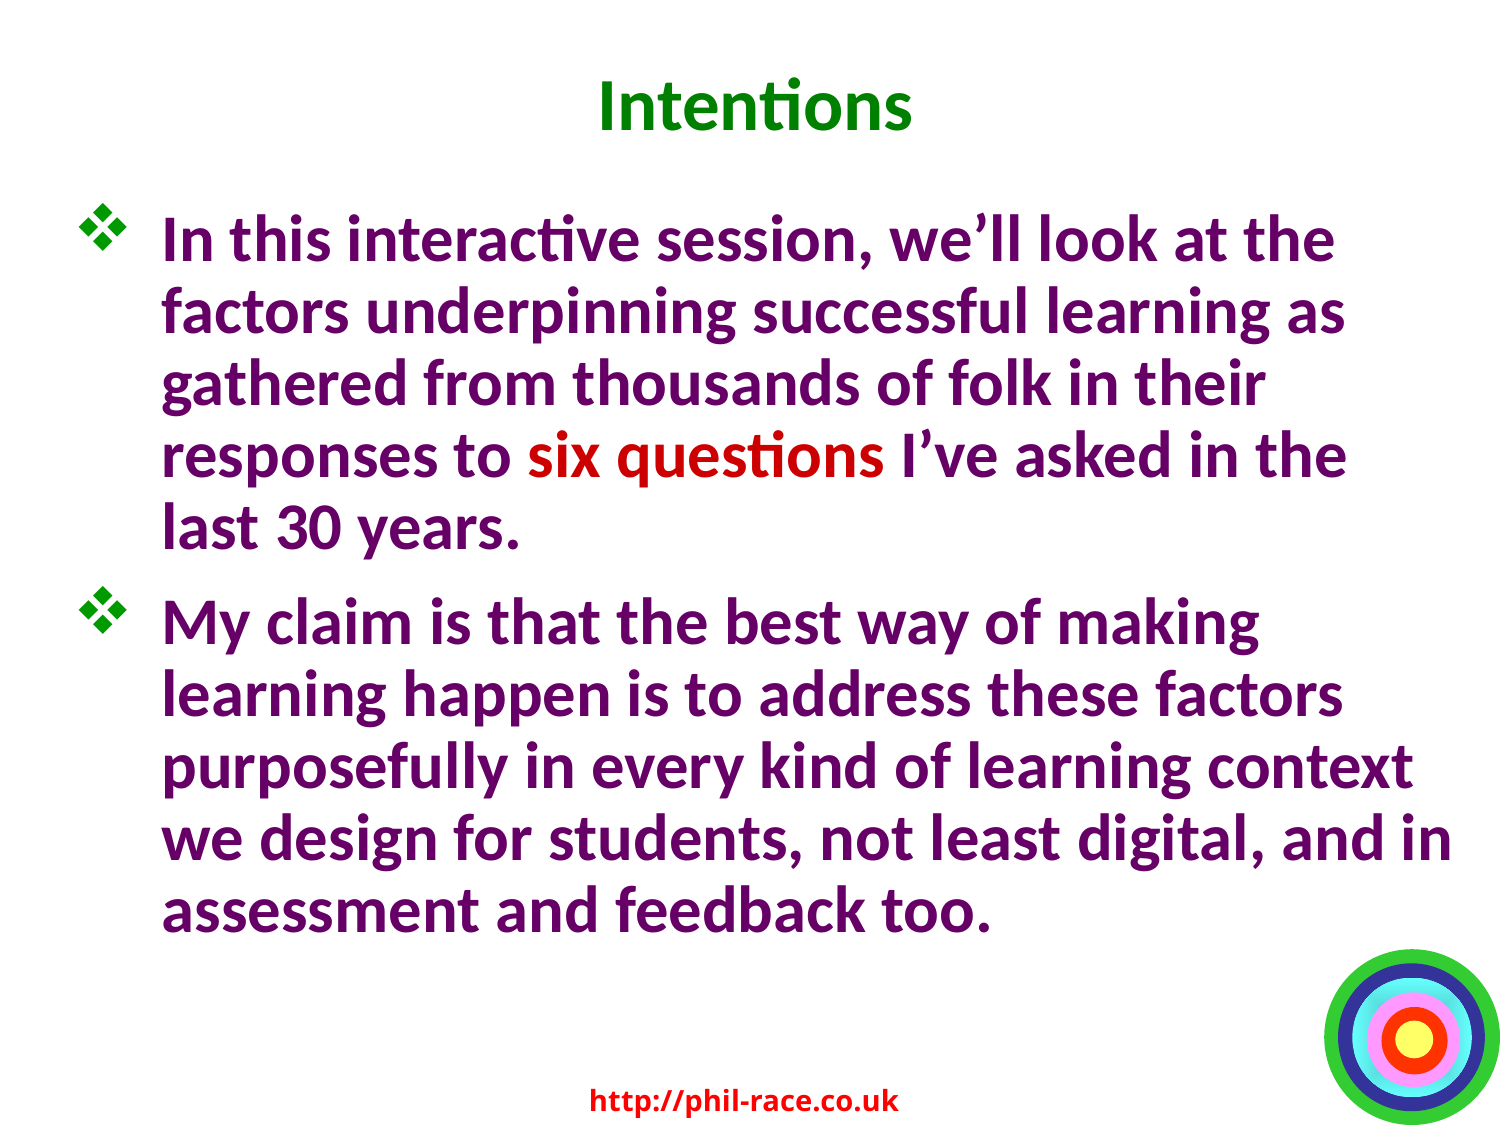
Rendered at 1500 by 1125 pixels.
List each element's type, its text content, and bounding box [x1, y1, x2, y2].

title Intentions [40, 30, 1471, 185]
list In this interactive session, we’ll look at the factors underpinning successful learning as gathered from thousands of folk in their responses to six questions I’ve asked in the last 30 years. My claim is that the best way of making learning happen is to address these factors purposefully in every kind of learning context we design for students, not least digital, and in assessment and feedback too. [58, 196, 1471, 963]
